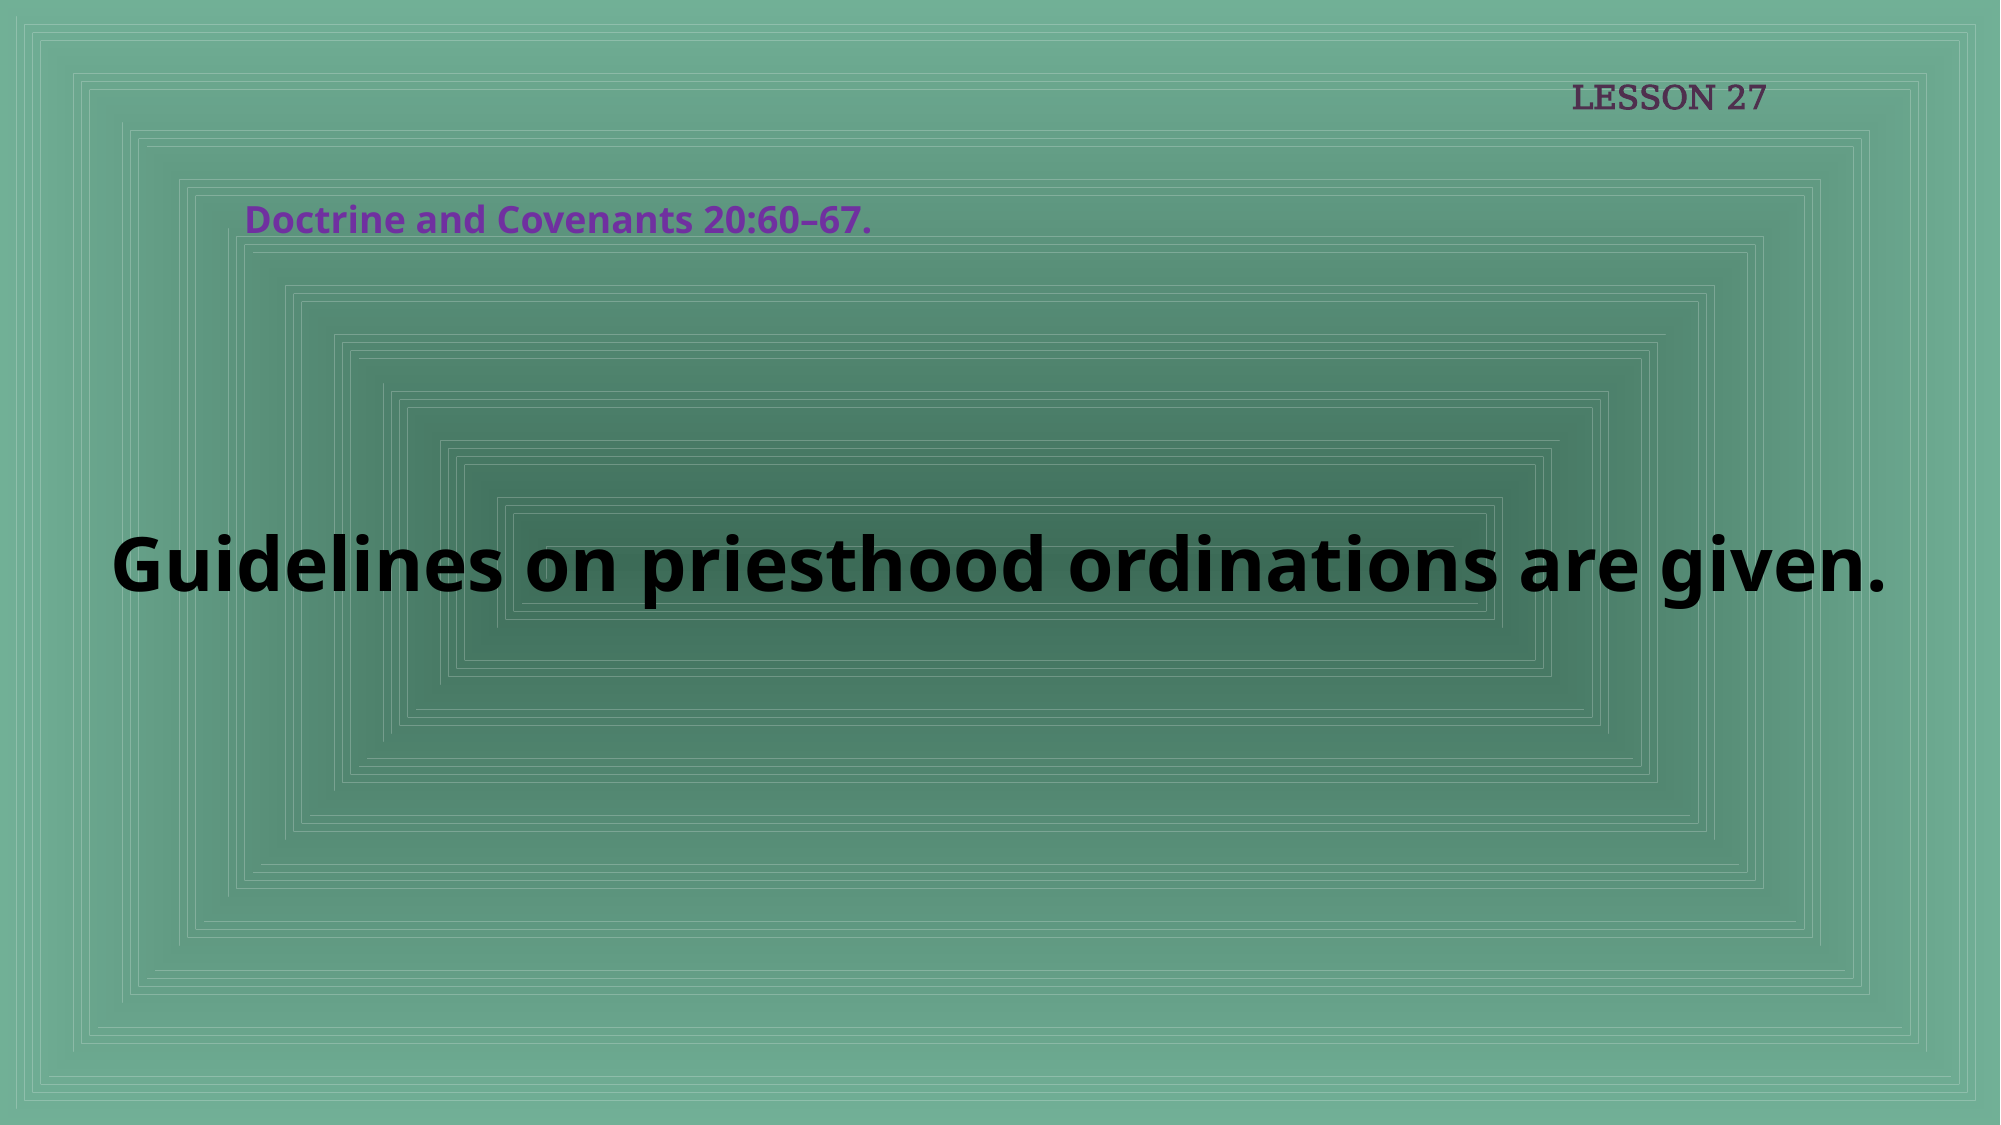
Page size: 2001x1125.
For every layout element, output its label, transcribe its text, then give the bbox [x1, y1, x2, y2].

text_box Guidelines on priesthood ordinations are given. [95, 509, 1905, 615]
text_box LESSON 27 [1556, 68, 1814, 147]
text_box Doctrine and Covenants 20:60–67. [229, 188, 888, 249]
